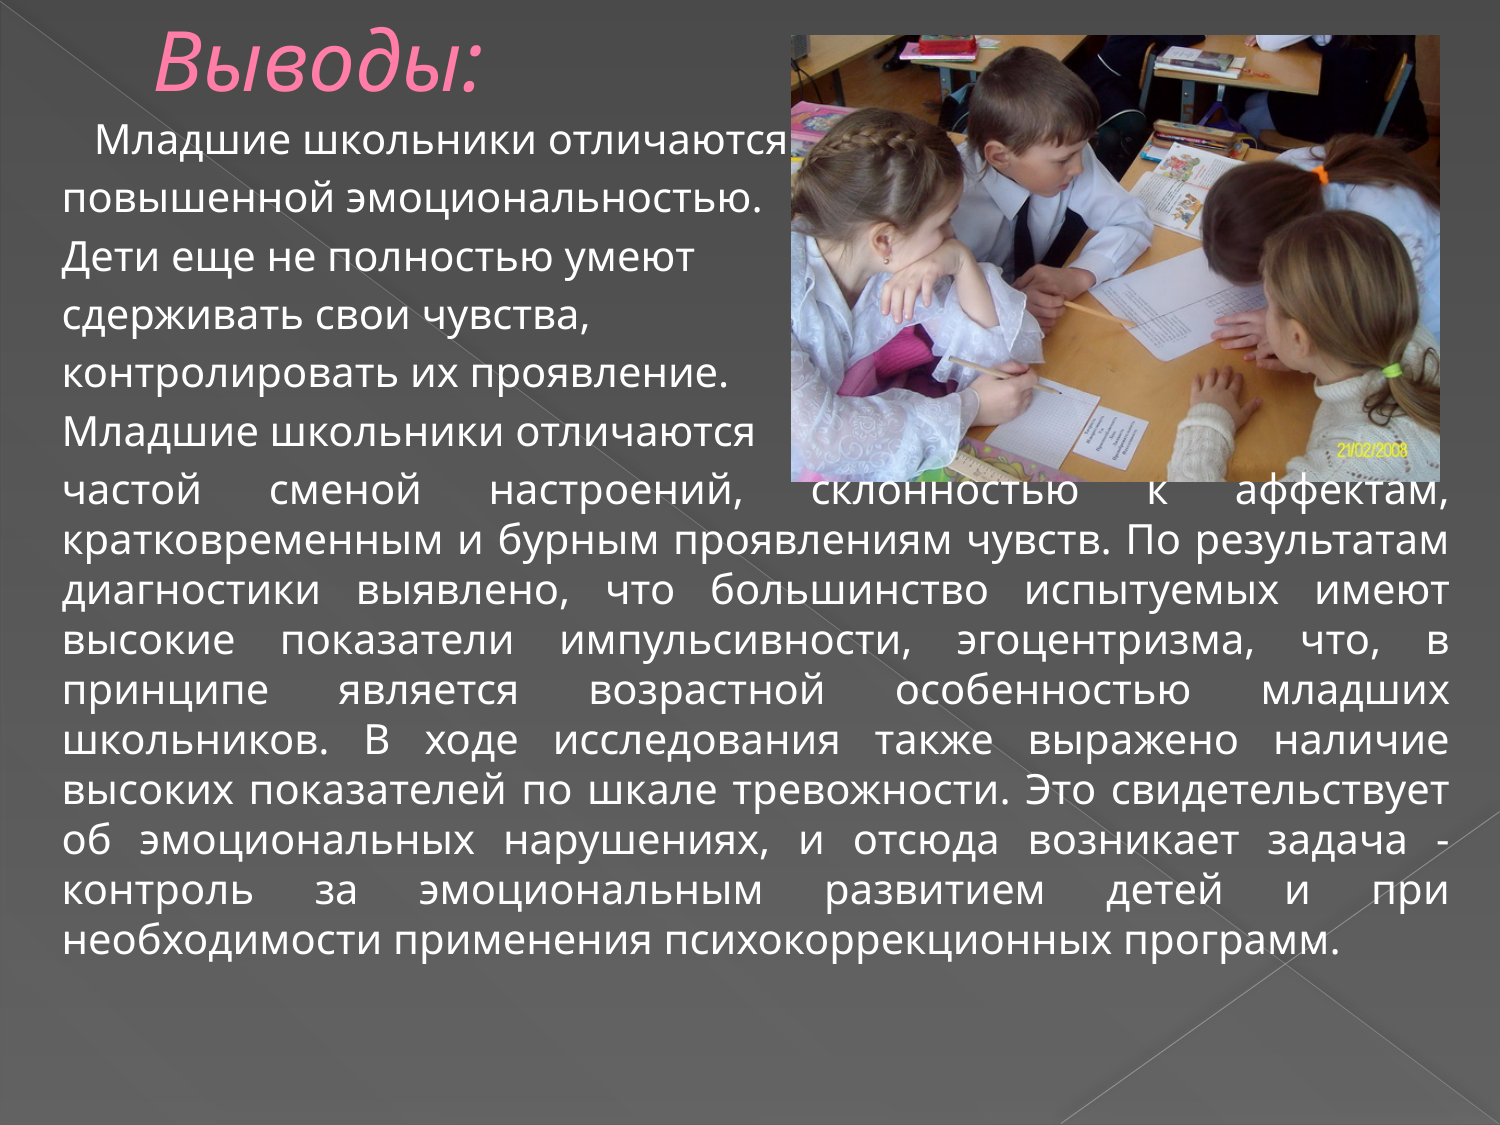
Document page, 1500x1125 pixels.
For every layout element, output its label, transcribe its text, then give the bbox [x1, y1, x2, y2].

title Выводы: [58, 0, 1421, 105]
list Младшие школьники отличаются повышенной эмоциональностью. Дети еще не полностью умеют сдерживать свои чувства, контролировать их проявление. Младшие школьники отличаются частой сменой настроений, склонностью к аффектам, кратковременным и бурным проявлениям чувств. По результатам диагностики выявлено, что большинство испытуемых имеют высокие показатели импульсивности, эгоцентризма, что, в принципе является возрастной особенностью младших школьников. В ходе исследования также выражено наличие высоких показателей по шкале тревожности. Это свидетельствует об эмоциональных нарушениях, и отсюда возникает задача - контроль за эмоциональным развитием детей и при необходимости применения психокоррекционных программ. [46, 105, 1465, 786]
picture [790, 34, 1441, 482]
